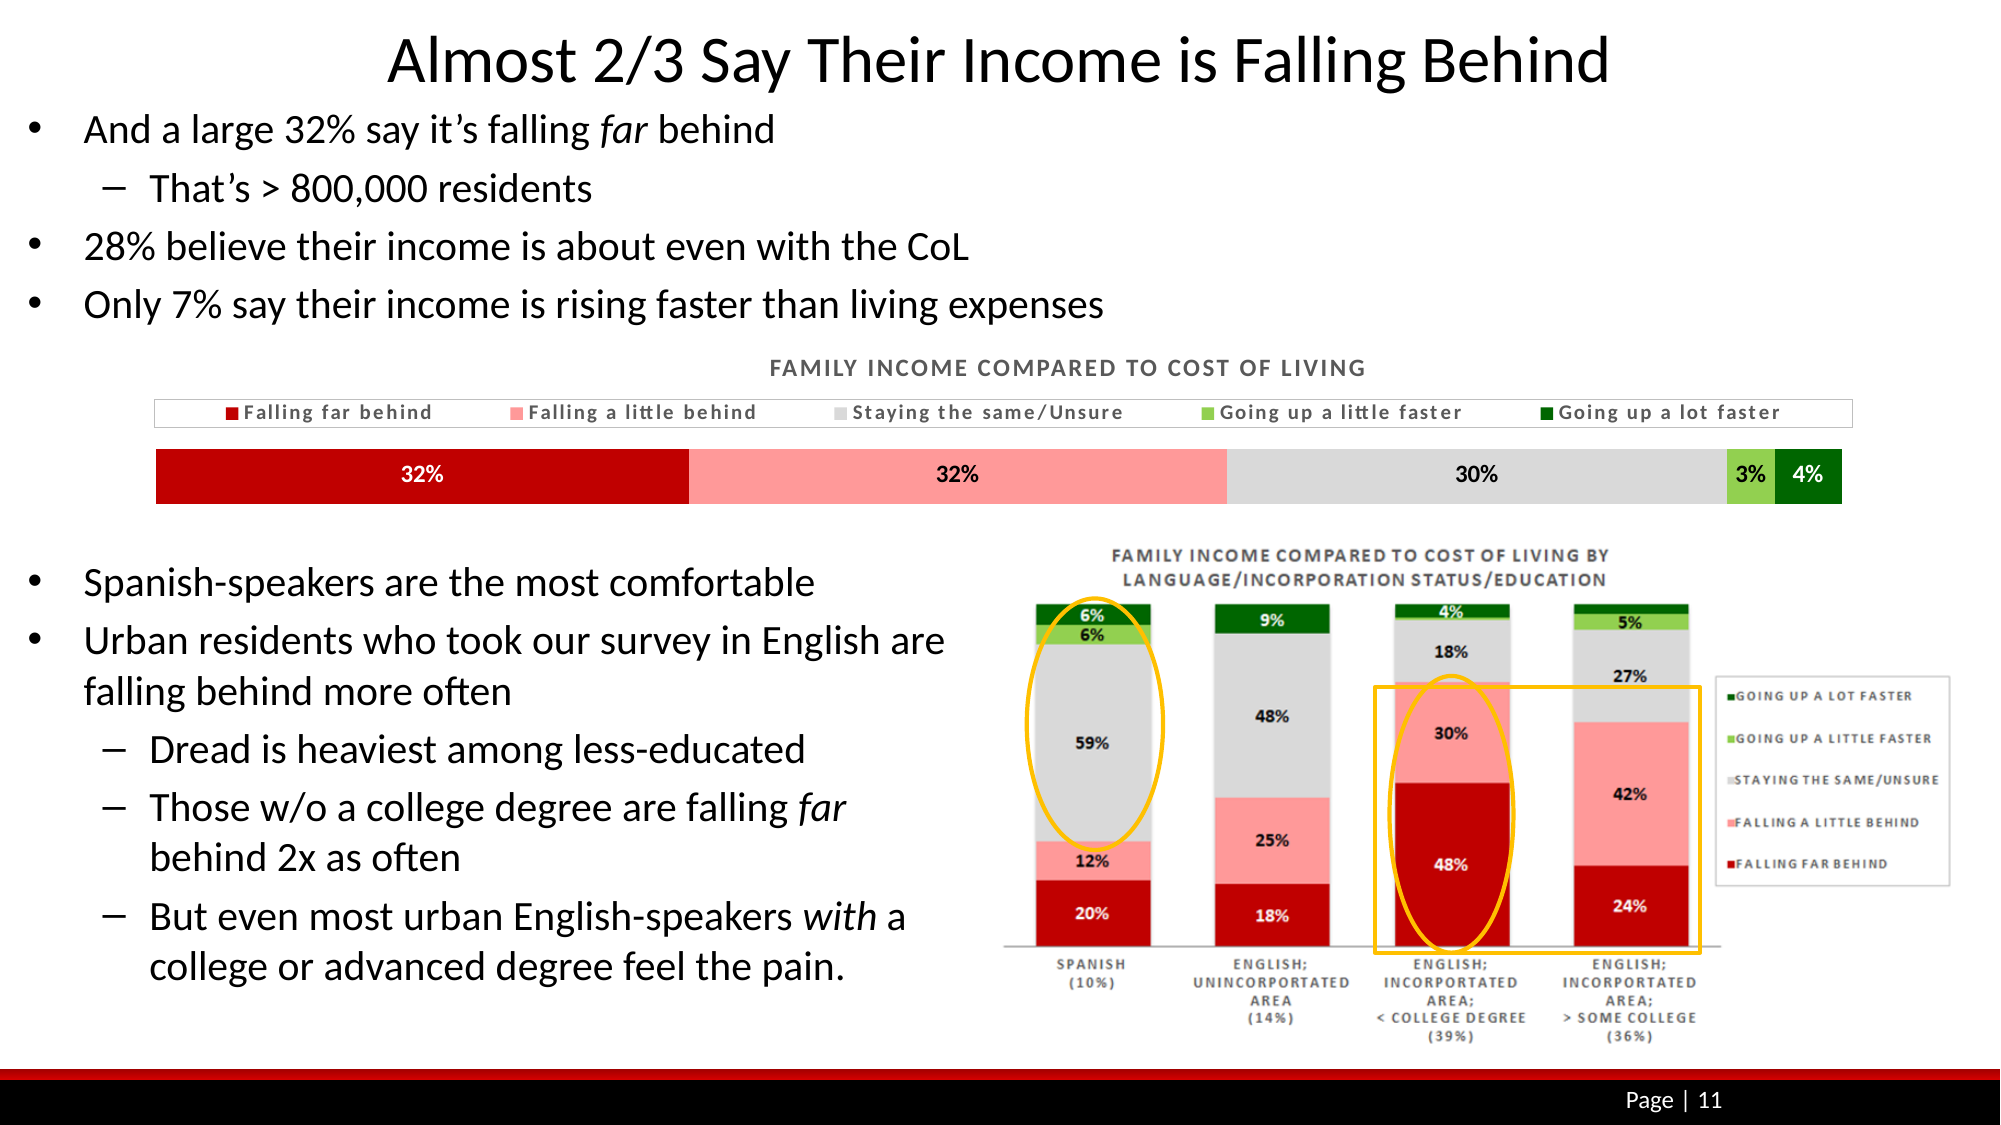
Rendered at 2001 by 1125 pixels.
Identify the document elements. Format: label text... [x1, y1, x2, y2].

chart [137, 346, 1863, 521]
text_box Spanish-speakers are the most comfortable Urban residents who took our survey in English are falling behind more often Dread is heaviest among less-educated Those w/o a college degree are falling far behind 2x as often But even most urban English-speakers with a college or advanced degree feel the pain. [12, 547, 979, 1044]
list And a large 32% say it’s falling far behind That’s > 800,000 residents 28% believe their income is about even with the CoL Only 7% say their income is rising faster than living expenses [12, 94, 1975, 547]
picture [984, 540, 1977, 1047]
slide_number Page | 11 [1387, 1080, 1738, 1118]
title Almost 2/3 Say Their Income is Falling Behind [37, 7, 1963, 104]
